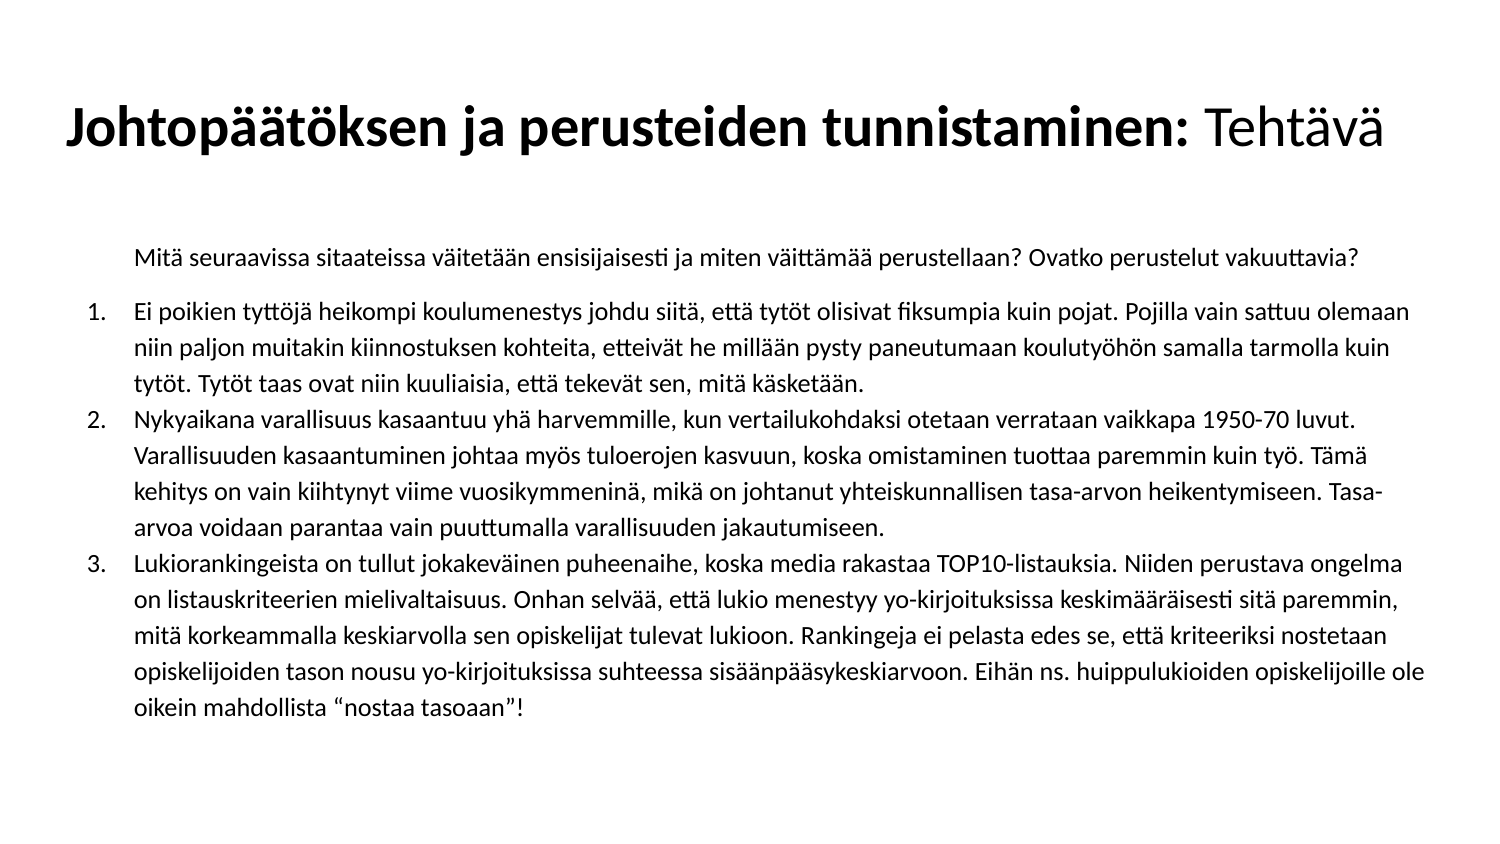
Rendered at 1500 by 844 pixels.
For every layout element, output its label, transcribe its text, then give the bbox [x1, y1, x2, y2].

list Mitä seuraavissa sitaateissa väitetään ensisijaisesti ja miten väittämää perustellaan? Ovatko perustelut vakuuttavia? Ei poikien tyttöjä heikompi koulumenestys johdu siitä, että tytöt olisivat fiksumpia kuin pojat. Pojilla vain sattuu olemaan niin paljon muitakin kiinnostuksen kohteita, etteivät he millään pysty paneutumaan koulutyöhön samalla tarmolla kuin tytöt. Tytöt taas ovat niin kuuliaisia, että tekevät sen, mitä käsketään. Nykyaikana varallisuus kasaantuu yhä harvemmille, kun vertailukohdaksi otetaan verrataan vaikkapa 1950-70 luvut. Varallisuuden kasaantuminen johtaa myös tuloerojen kasvuun, koska omistaminen tuottaa paremmin kuin työ. Tämä kehitys on vain kiihtynyt viime vuosikymmeninä, mikä on johtanut yhteiskunnallisen tasa-arvon heikentymiseen. Tasa-arvoa voidaan parantaa vain puuttumalla varallisuuden jakautumiseen. Lukiorankingeista on tullut jokakeväinen puheenaihe, koska media rakastaa TOP10-listauksia. Niiden perustava ongelma on listauskriteerien mielivaltaisuus. Onhan selvää, että lukio menestyy yo-kirjoituksissa keskimääräisesti sitä paremmin, mitä korkeammalla keskiarvolla sen opiskelijat tulevat lukioon. Rankingeja ei pelasta edes se, että kriteeriksi nostetaan opiskelijoiden tason nousu yo-kirjoituksissa suhteessa sisäänpääsykeskiarvoon. Eihän ns. huippulukioiden opiskelijoille ole oikein mahdollista “nostaa tasoaan”! [51, 220, 1449, 750]
title Johtopäätöksen ja perusteiden tunnistaminen: Tehtävä [51, 72, 1449, 220]
